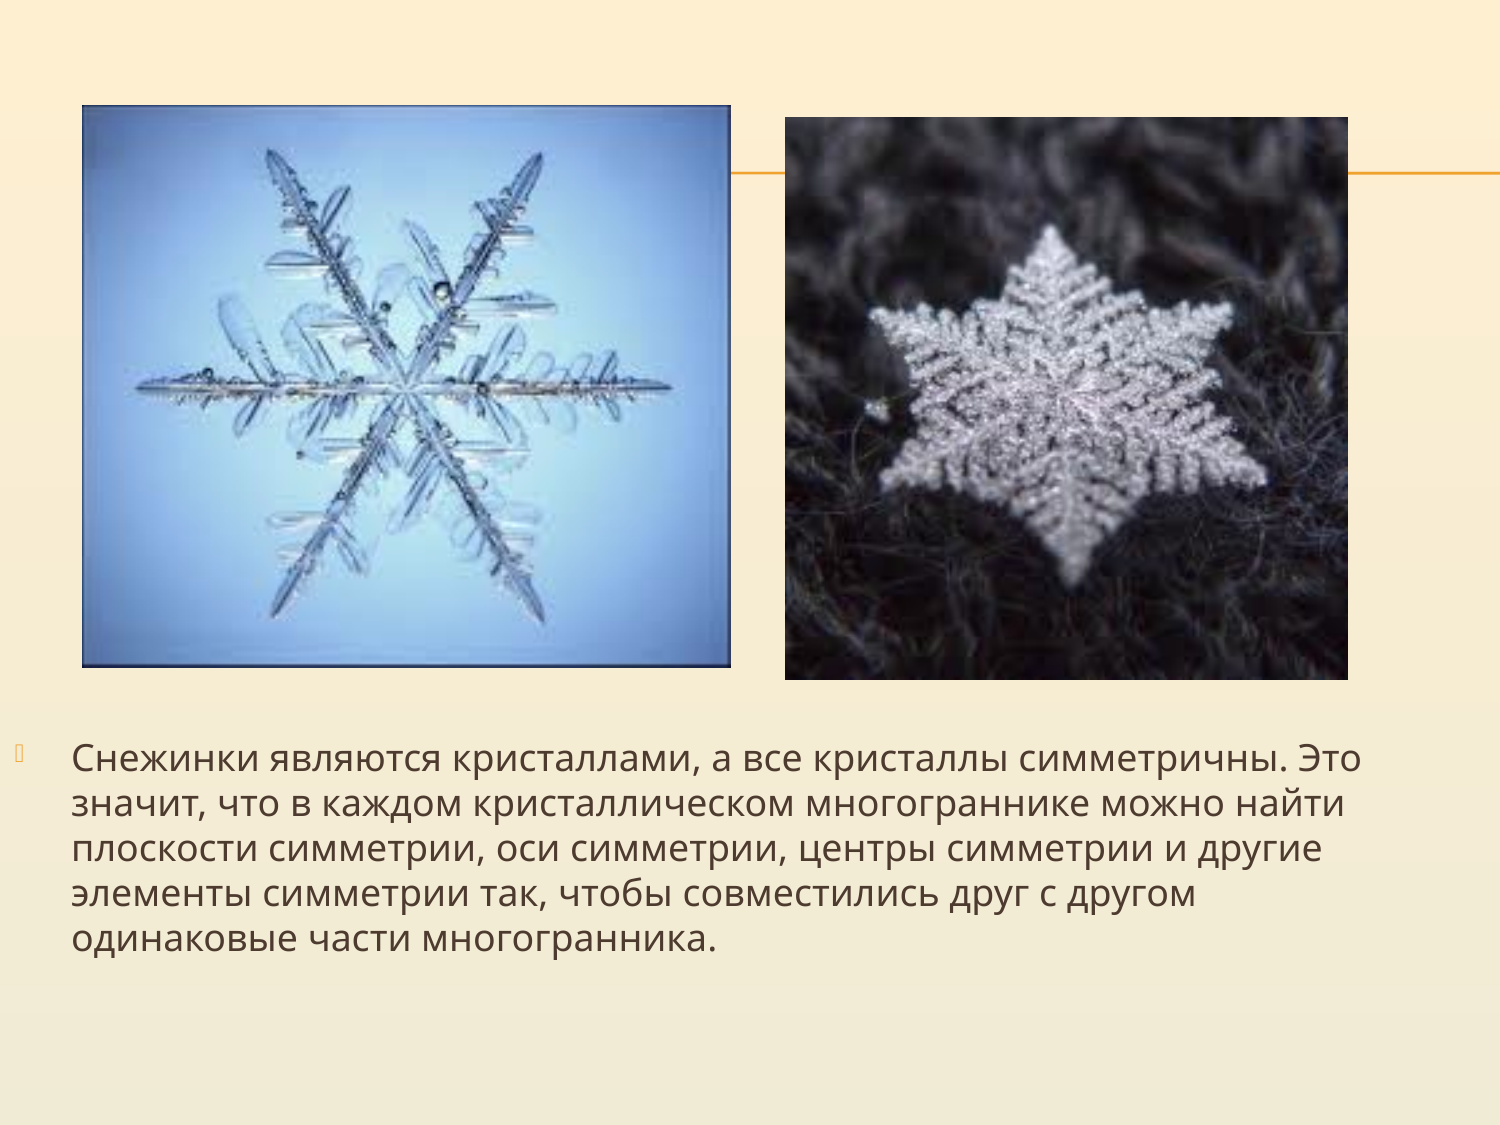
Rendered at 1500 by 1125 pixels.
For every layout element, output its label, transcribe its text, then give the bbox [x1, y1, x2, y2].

list Снежинки являются кристаллами, а все кристаллы симметричны. Это значит, что в каждом кристаллическом многограннике можно найти плоскости симметрии, оси симметрии, центры симметрии и другие элементы симметрии так, чтобы совместились друг с другом одинаковые части многогранника. [0, 726, 1425, 1125]
picture [784, 116, 1348, 680]
picture [81, 105, 731, 669]
